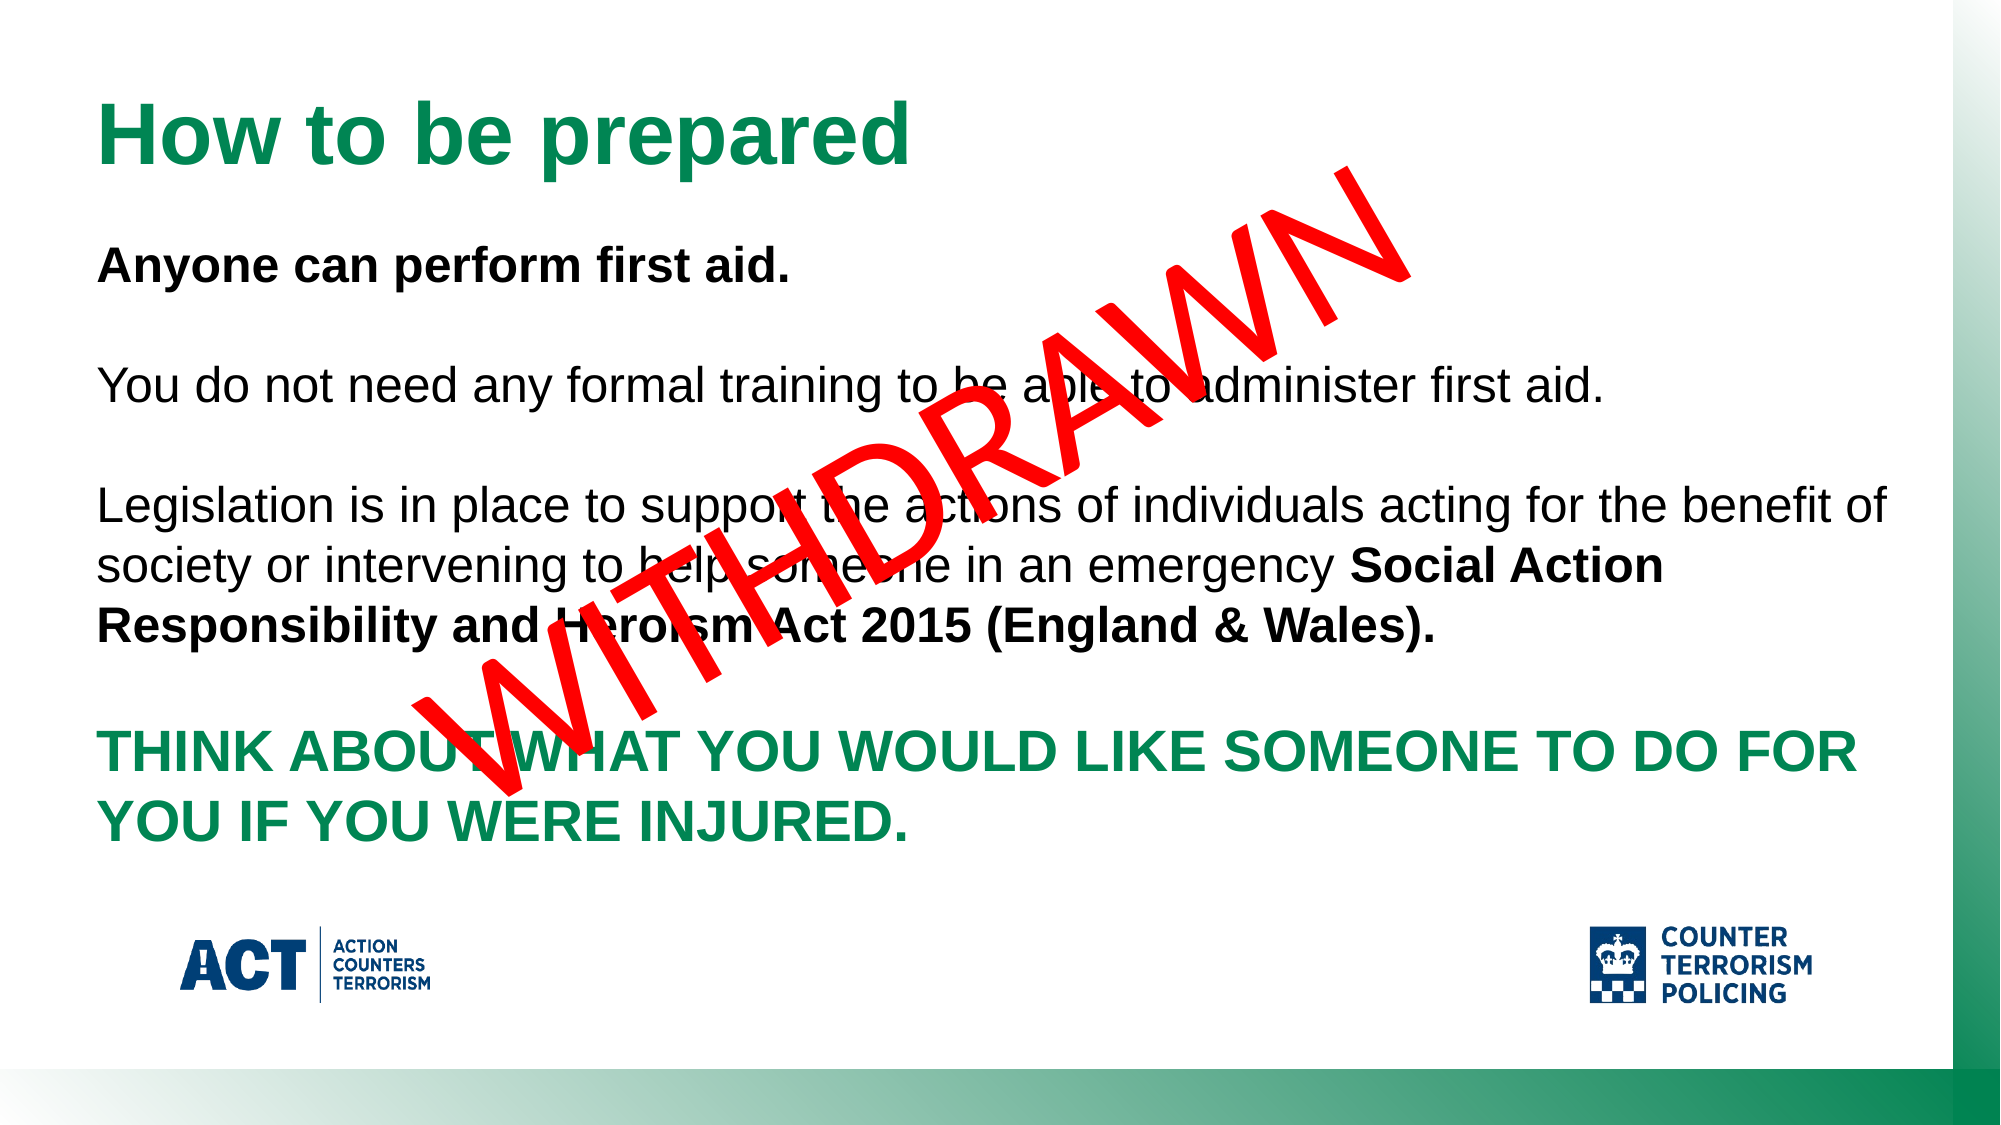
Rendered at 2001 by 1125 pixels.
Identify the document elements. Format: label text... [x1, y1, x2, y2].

text_box Anyone can perform first aid. You do not need any formal training to be able to administer first aid. Legislation is in place to support the actions of individuals acting for the benefit of society or intervening to help someone in an emergency Social Action Responsibility and Heroism Act 2015 (England & Wales). THINK ABOUT WHAT YOU WOULD LIKE SOMEONE TO DO FOR YOU IF YOU WERE INJURED. [498, 225, 1909, 860]
text_box Anyone can perform first aid. You do not need any formal training to be able to administer first aid. Legislation is in place to support the actions of individuals acting for the benefit of society or intervening to help someone in an emergency Social Action Responsibility and Heroism Act 2015 (England & Wales). THINK ABOUT WHAT YOU WOULD LIKE SOMEONE TO DO FOR YOU IF YOU WERE INJURED. [81, 225, 1084, 860]
picture [1572, 909, 1829, 1020]
text_box WITHDRAWN [357, 82, 1461, 867]
text_box How to be prepared [81, 81, 1939, 205]
picture [172, 876, 437, 1053]
